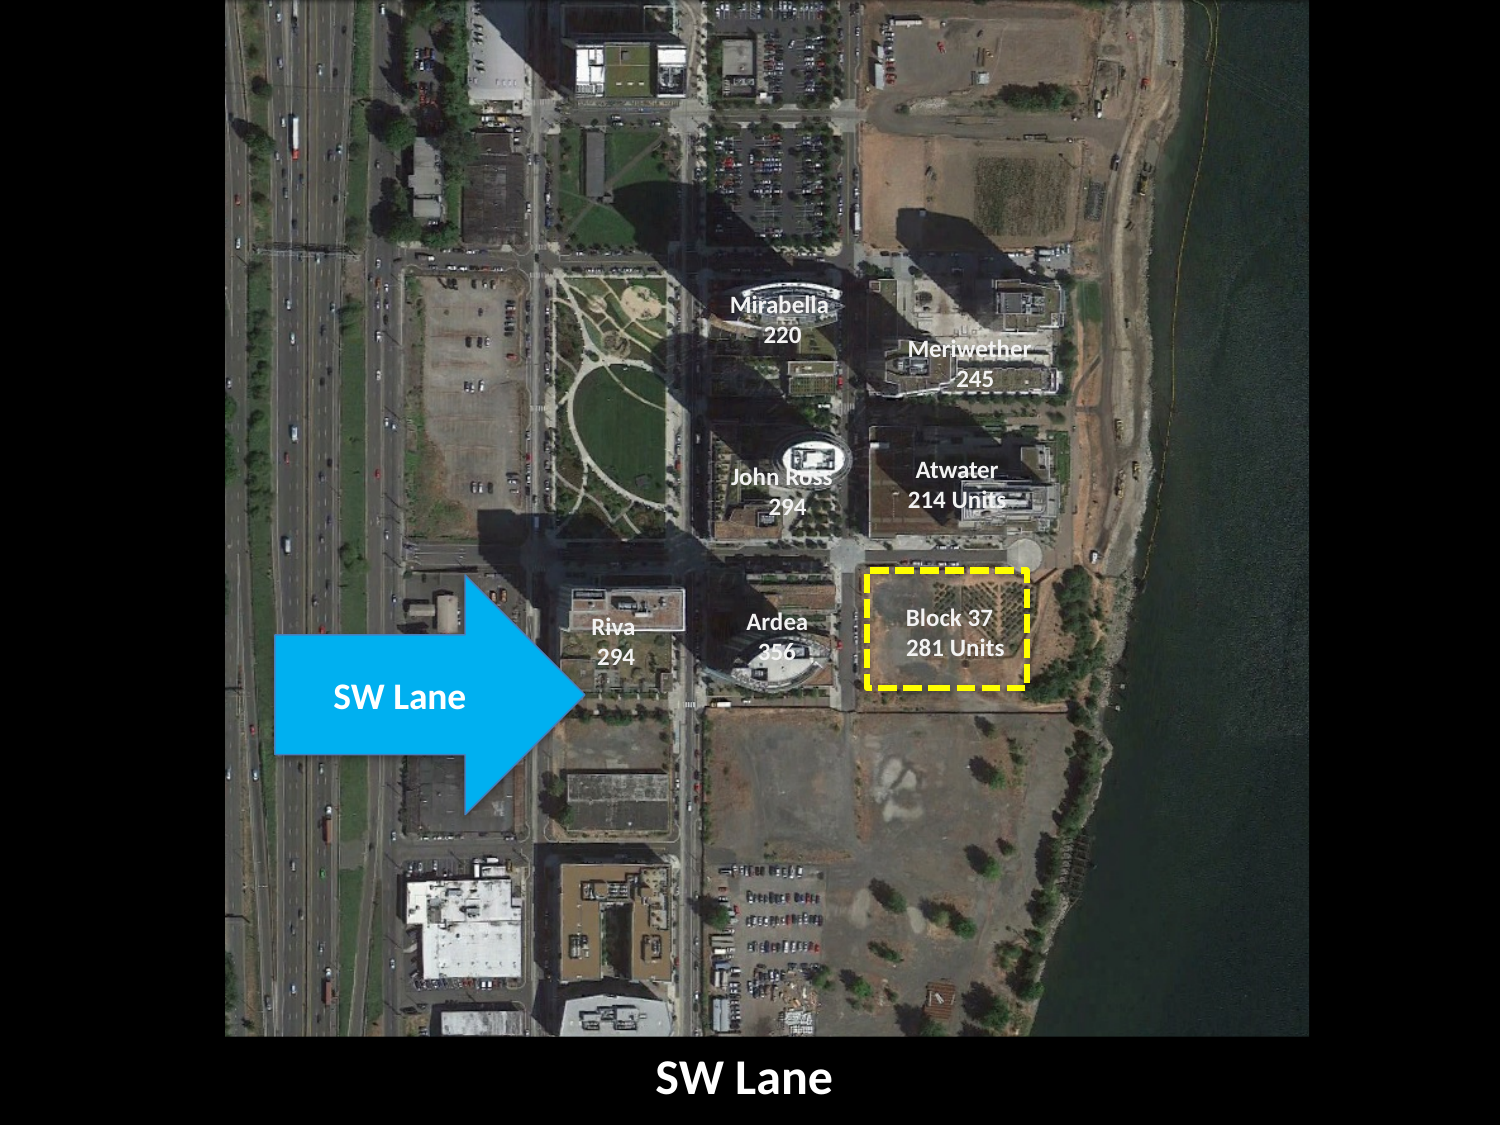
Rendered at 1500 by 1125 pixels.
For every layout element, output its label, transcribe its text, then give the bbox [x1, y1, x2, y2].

text_box SW Lane [0, 1036, 1500, 1112]
picture [224, 0, 1310, 1054]
